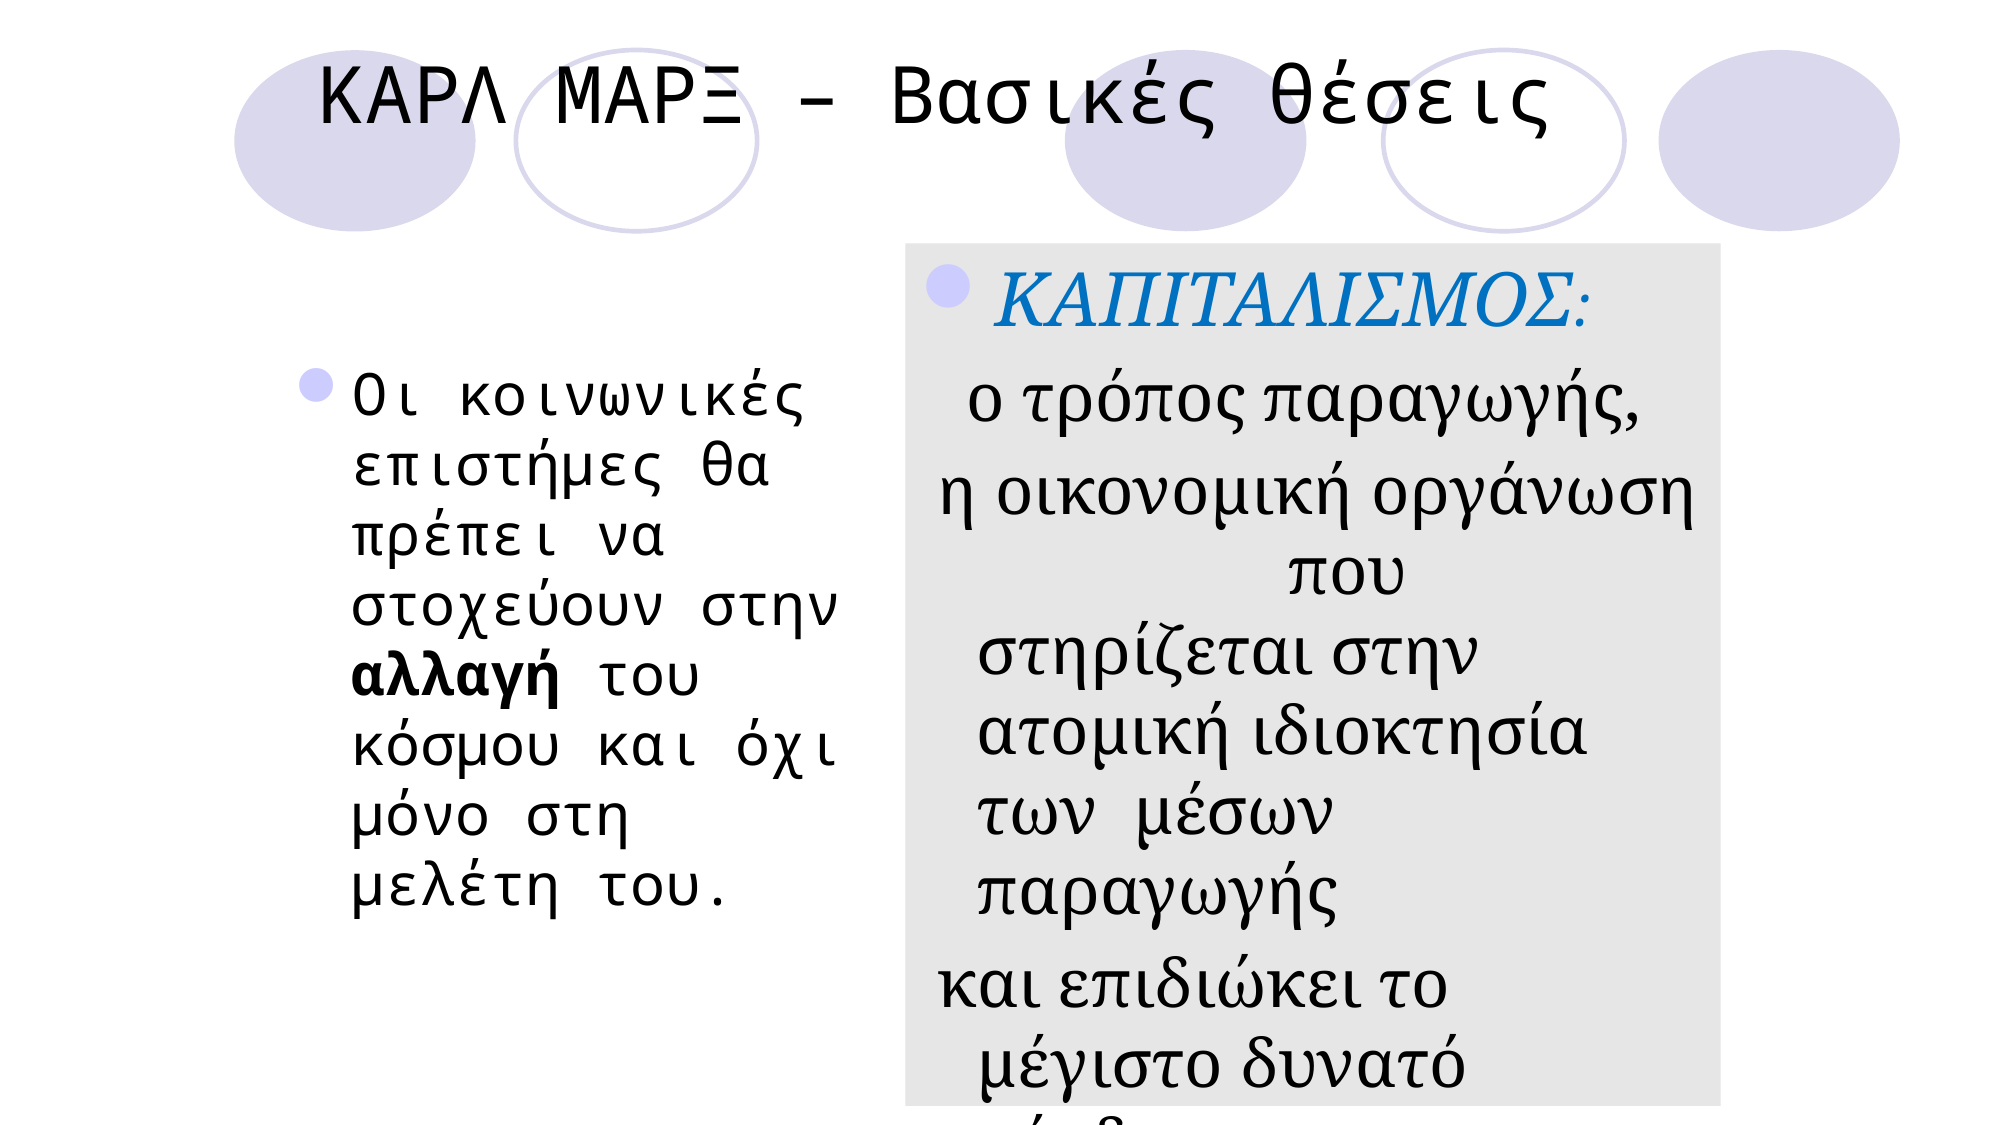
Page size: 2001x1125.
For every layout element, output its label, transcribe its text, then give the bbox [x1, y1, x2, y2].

title ΚΑΡΛ ΜΑΡΞ – Βασικές θέσεις [303, 31, 1675, 153]
list ΚΑΠΙΤΑΛΙΣΜΟΣ: ο τρόπος παραγωγής, η οικονομική οργάνωση που στηρίζεται στην ατομική ιδιοκτησία των μέσων παραγωγής και επιδιώκει το μέγιστο δυνατό κέρδος. [905, 243, 1721, 1106]
list Οι κοινωνικές επιστήμες θα πρέπει να στοχεύουν στην αλλαγή του κόσμου και όχι μόνο στη μελέτη του. [279, 350, 861, 1052]
